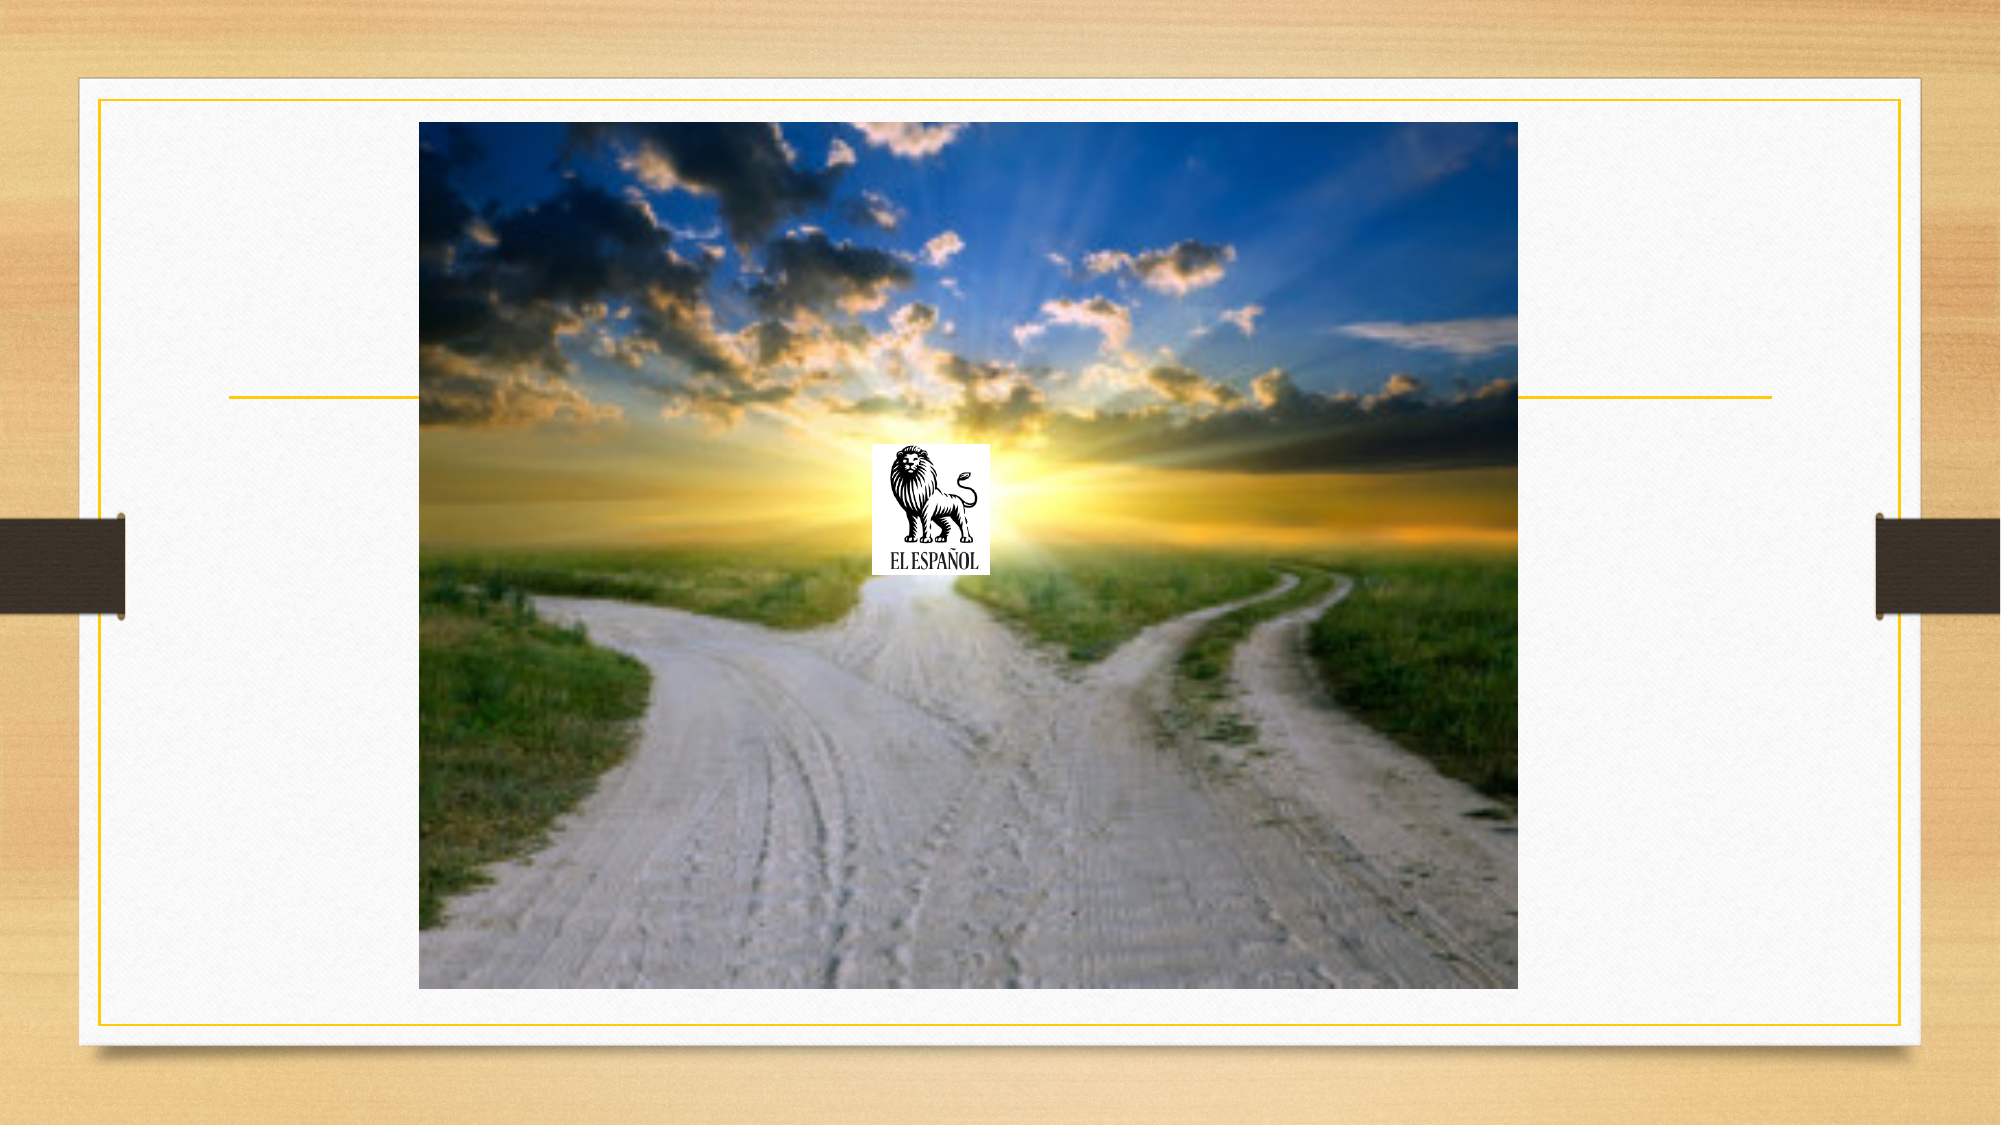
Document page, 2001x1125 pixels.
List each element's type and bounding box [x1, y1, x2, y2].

picture [0, 0, 2001, 1125]
list [418, 121, 1519, 990]
